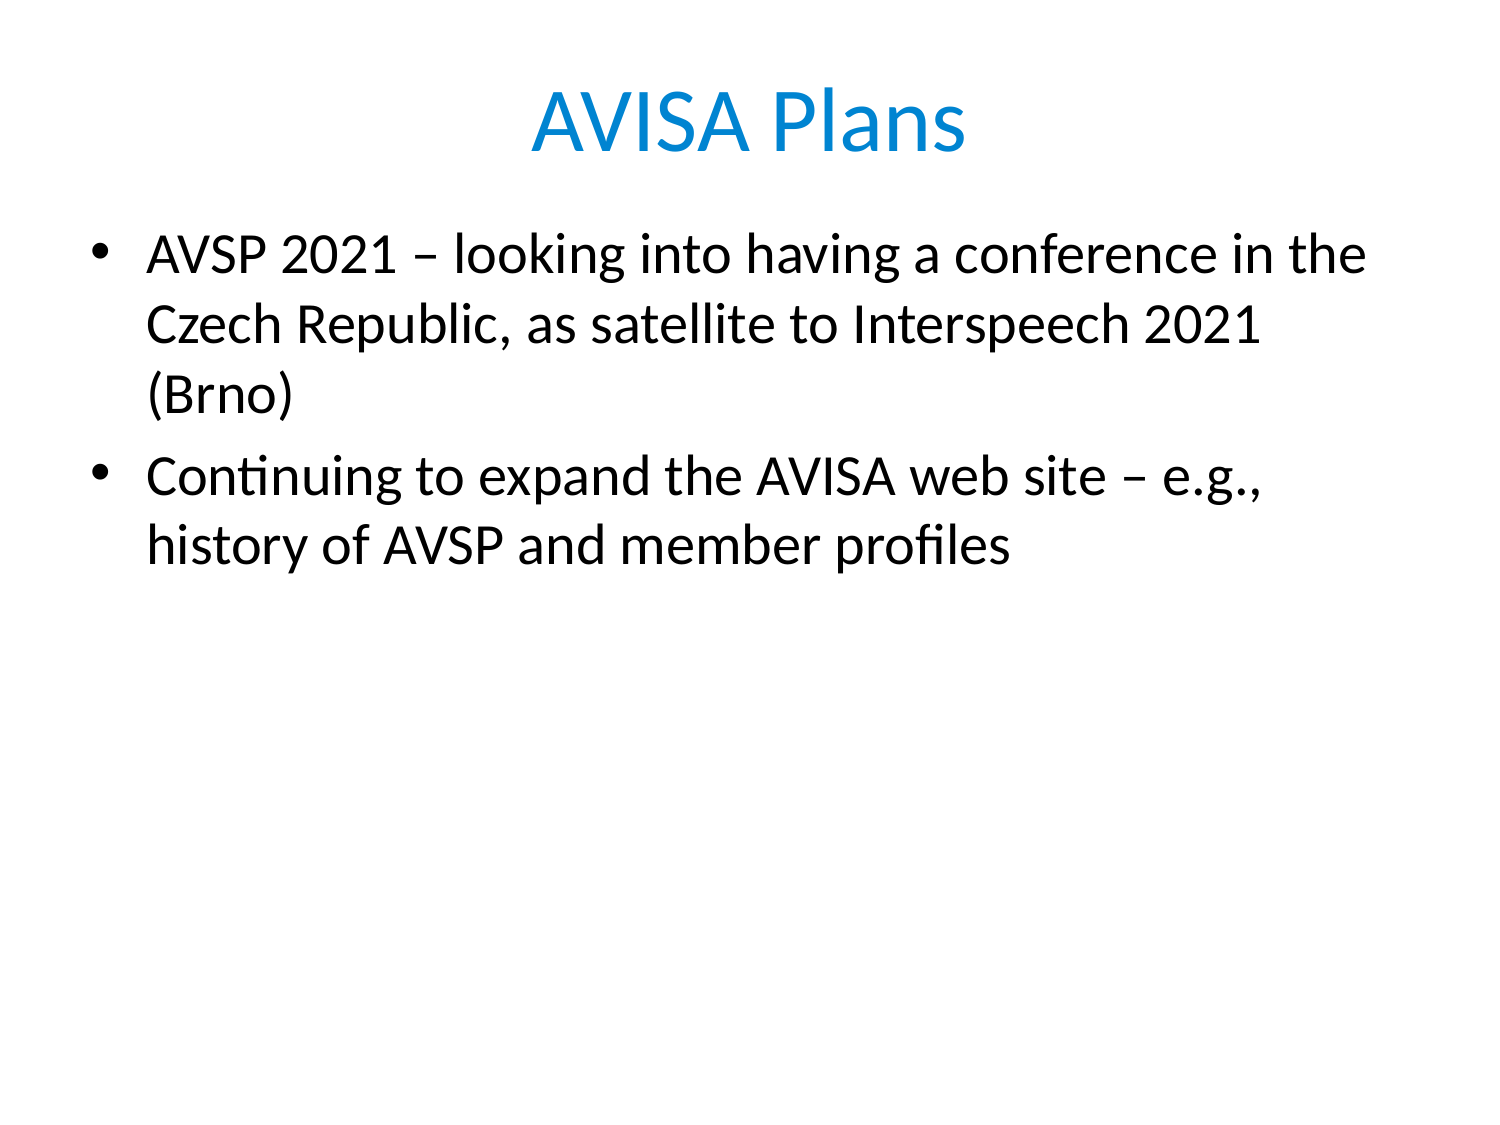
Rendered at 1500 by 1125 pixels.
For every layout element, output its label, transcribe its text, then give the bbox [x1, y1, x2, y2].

list AVSP 2021 – looking into having a conference in the Czech Republic, as satellite to Interspeech 2021 (Brno) Continuing to expand the AVISA web site – e.g., history of AVSP and member profiles [75, 208, 1425, 1005]
title AVISA Plans [75, 45, 1425, 185]
